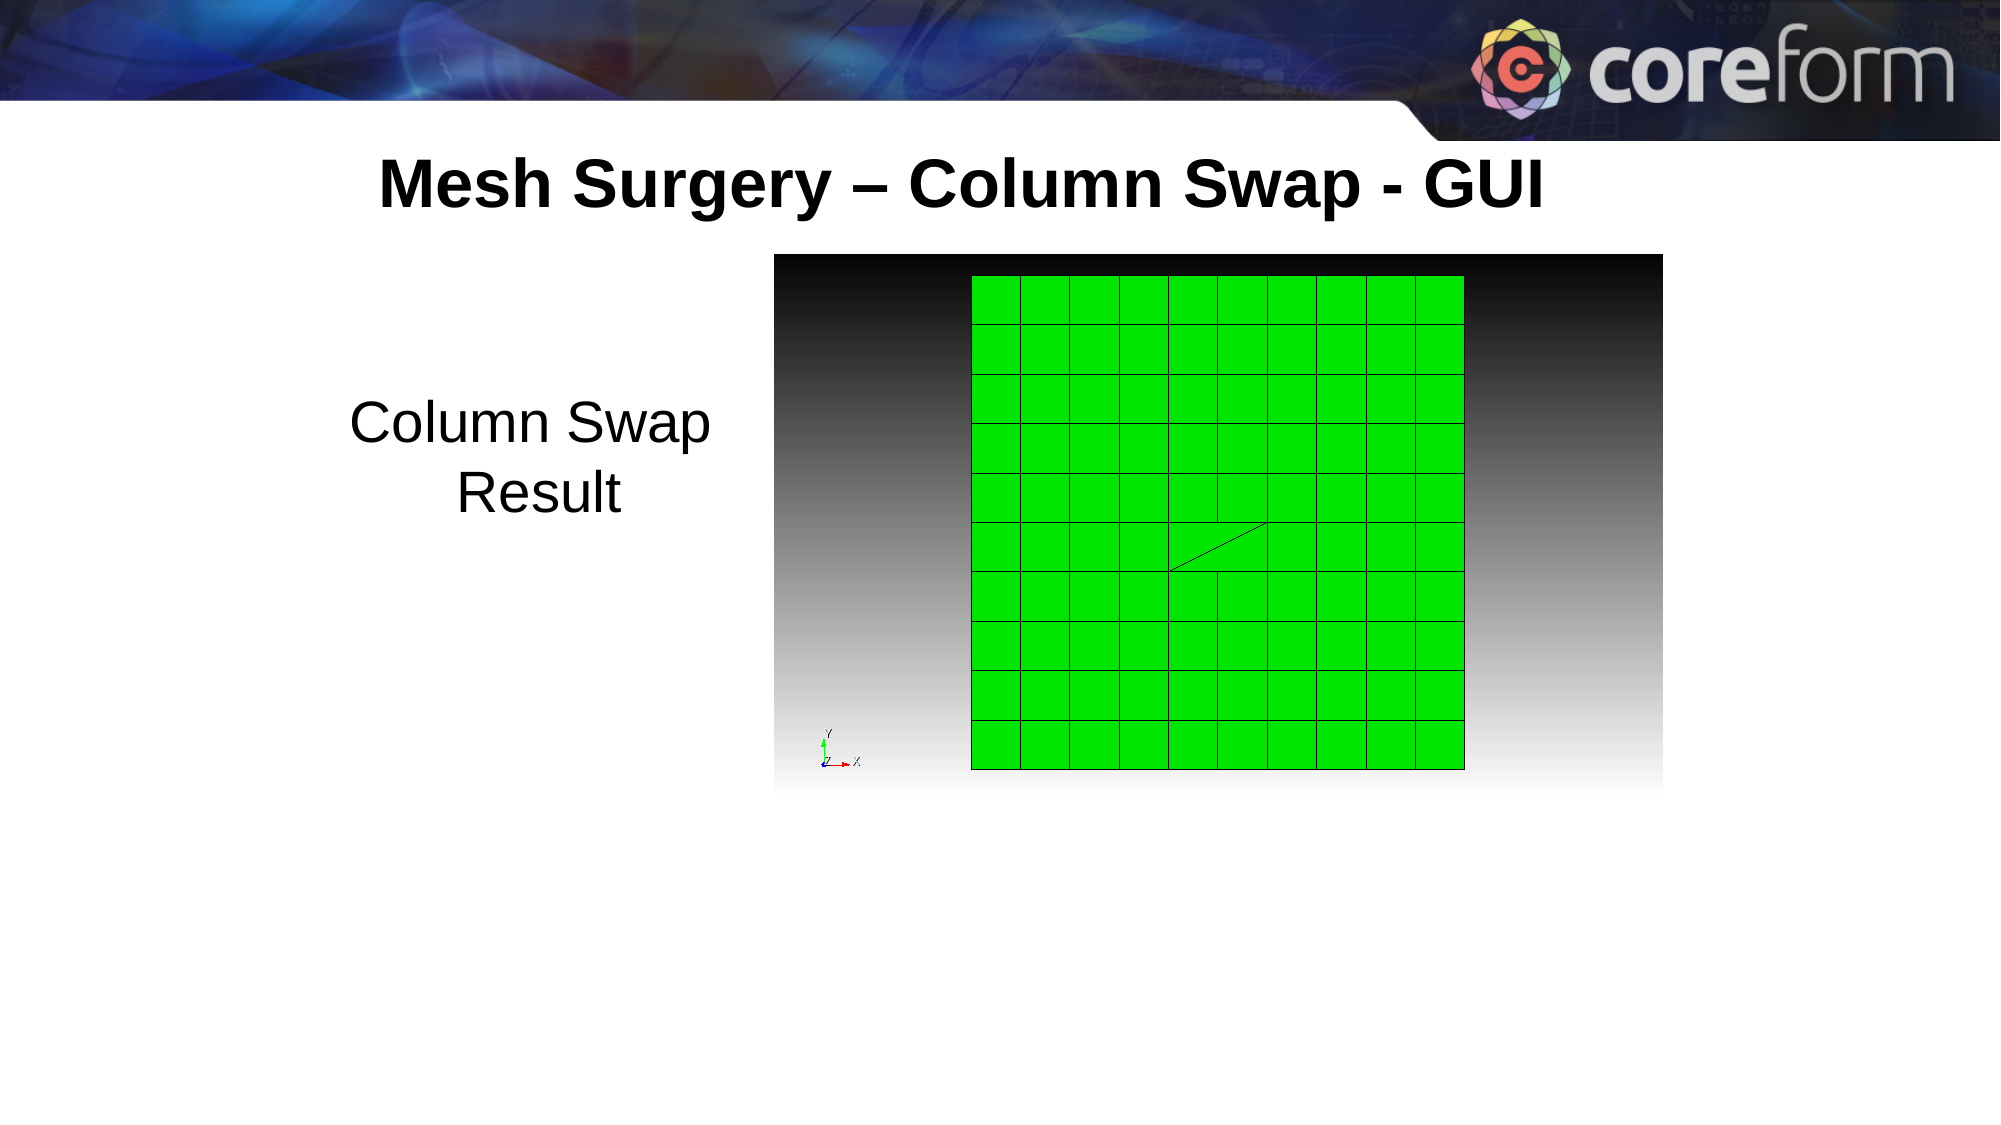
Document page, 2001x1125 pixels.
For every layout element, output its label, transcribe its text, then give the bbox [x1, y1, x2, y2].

picture [0, 0, 2000, 141]
picture [774, 254, 1663, 793]
text_box Column Swap Result [249, 375, 774, 614]
text_box Mesh Surgery – Column Swap - GUI [287, 87, 1638, 276]
